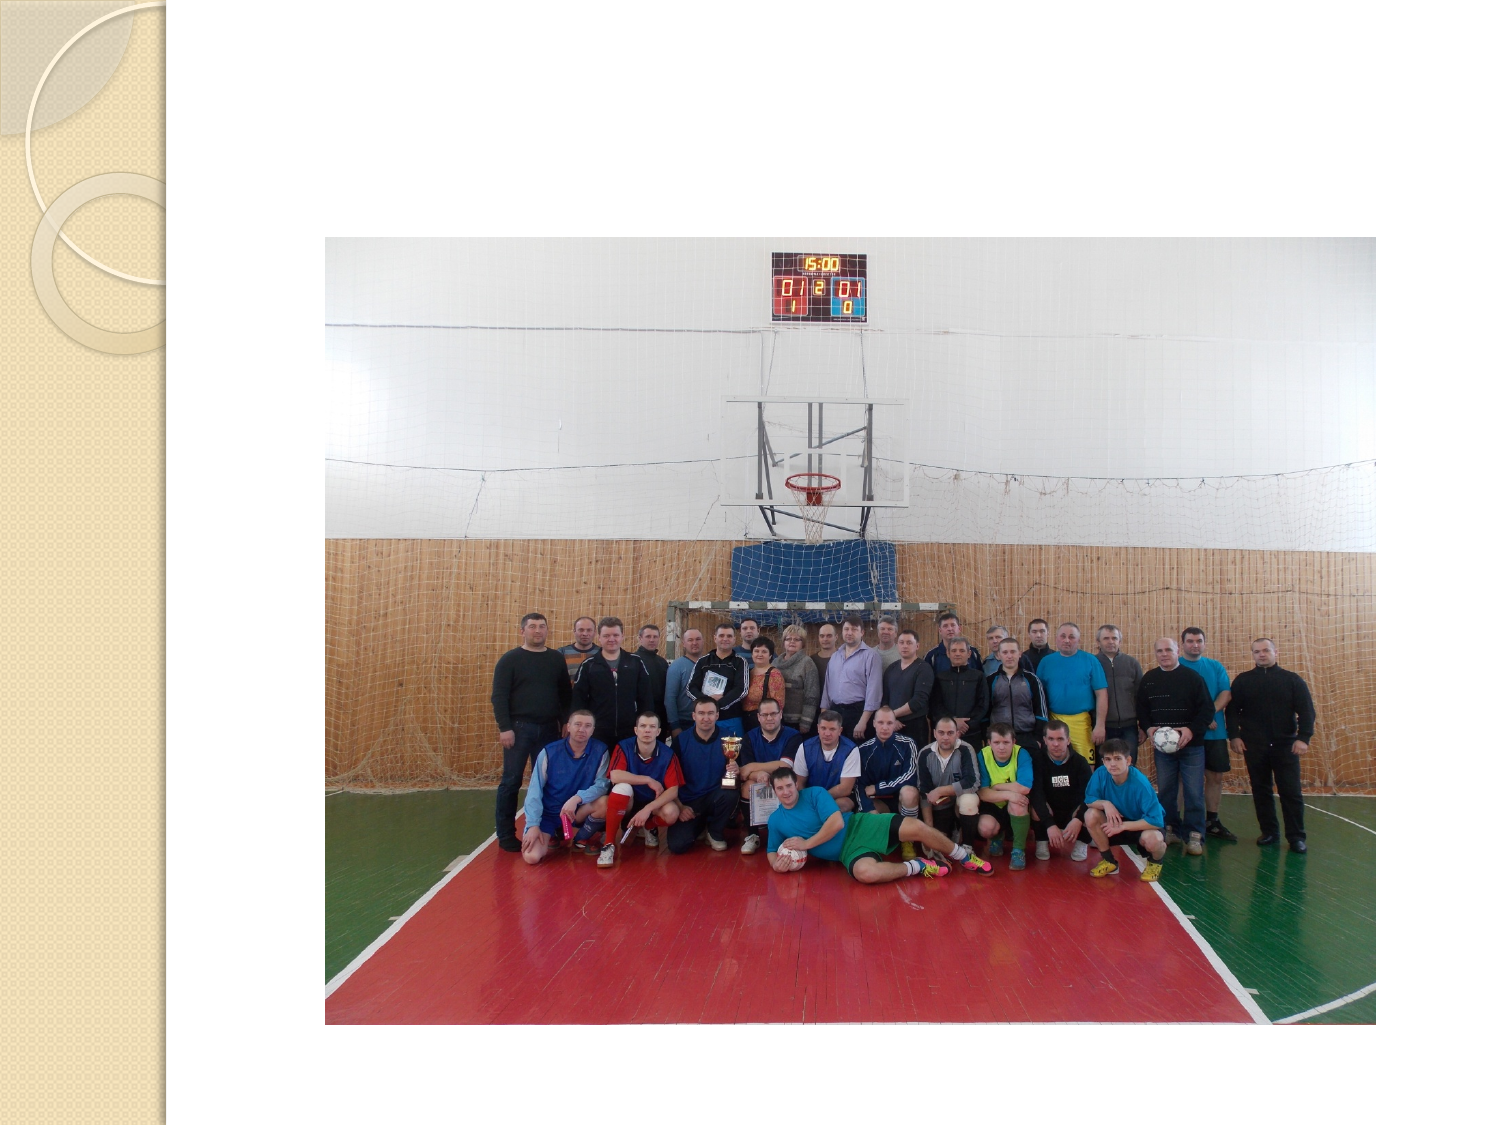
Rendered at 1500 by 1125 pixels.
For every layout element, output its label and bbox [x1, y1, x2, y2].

list [325, 237, 1376, 1026]
